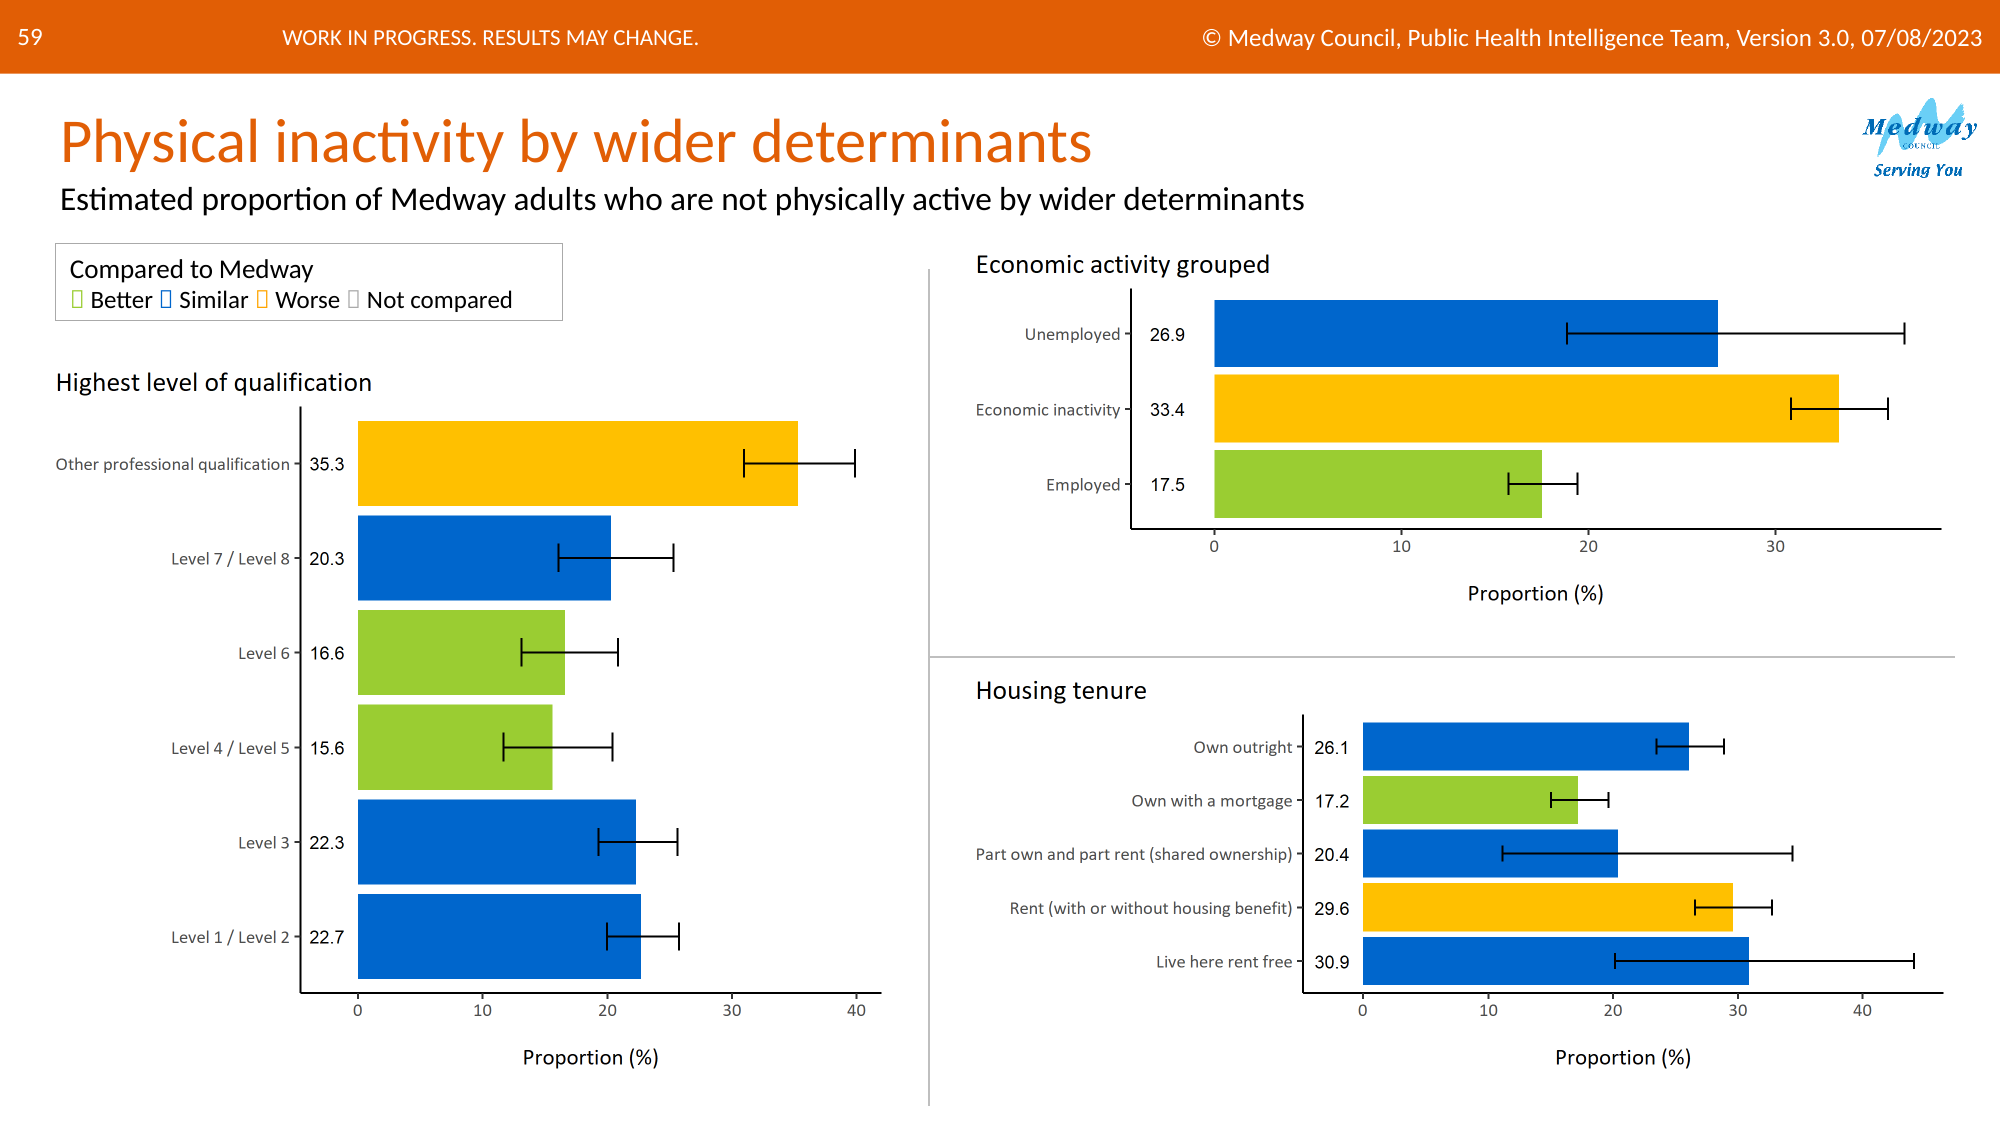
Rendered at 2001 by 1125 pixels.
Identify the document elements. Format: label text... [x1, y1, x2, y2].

list Estimated proportion of Medway adults who are not physically active by wider determinants [45, 172, 1953, 222]
picture [1862, 98, 1977, 178]
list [43, 361, 894, 1107]
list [964, 669, 1956, 1107]
slide_number 59 [2, 5, 239, 66]
title Physical inactivity by wider determinants [45, 83, 1851, 172]
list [964, 243, 1953, 642]
list © Medway Council, Public Health Intelligence Team, Version 3.0, 07/08/2023 [881, 2, 2000, 72]
